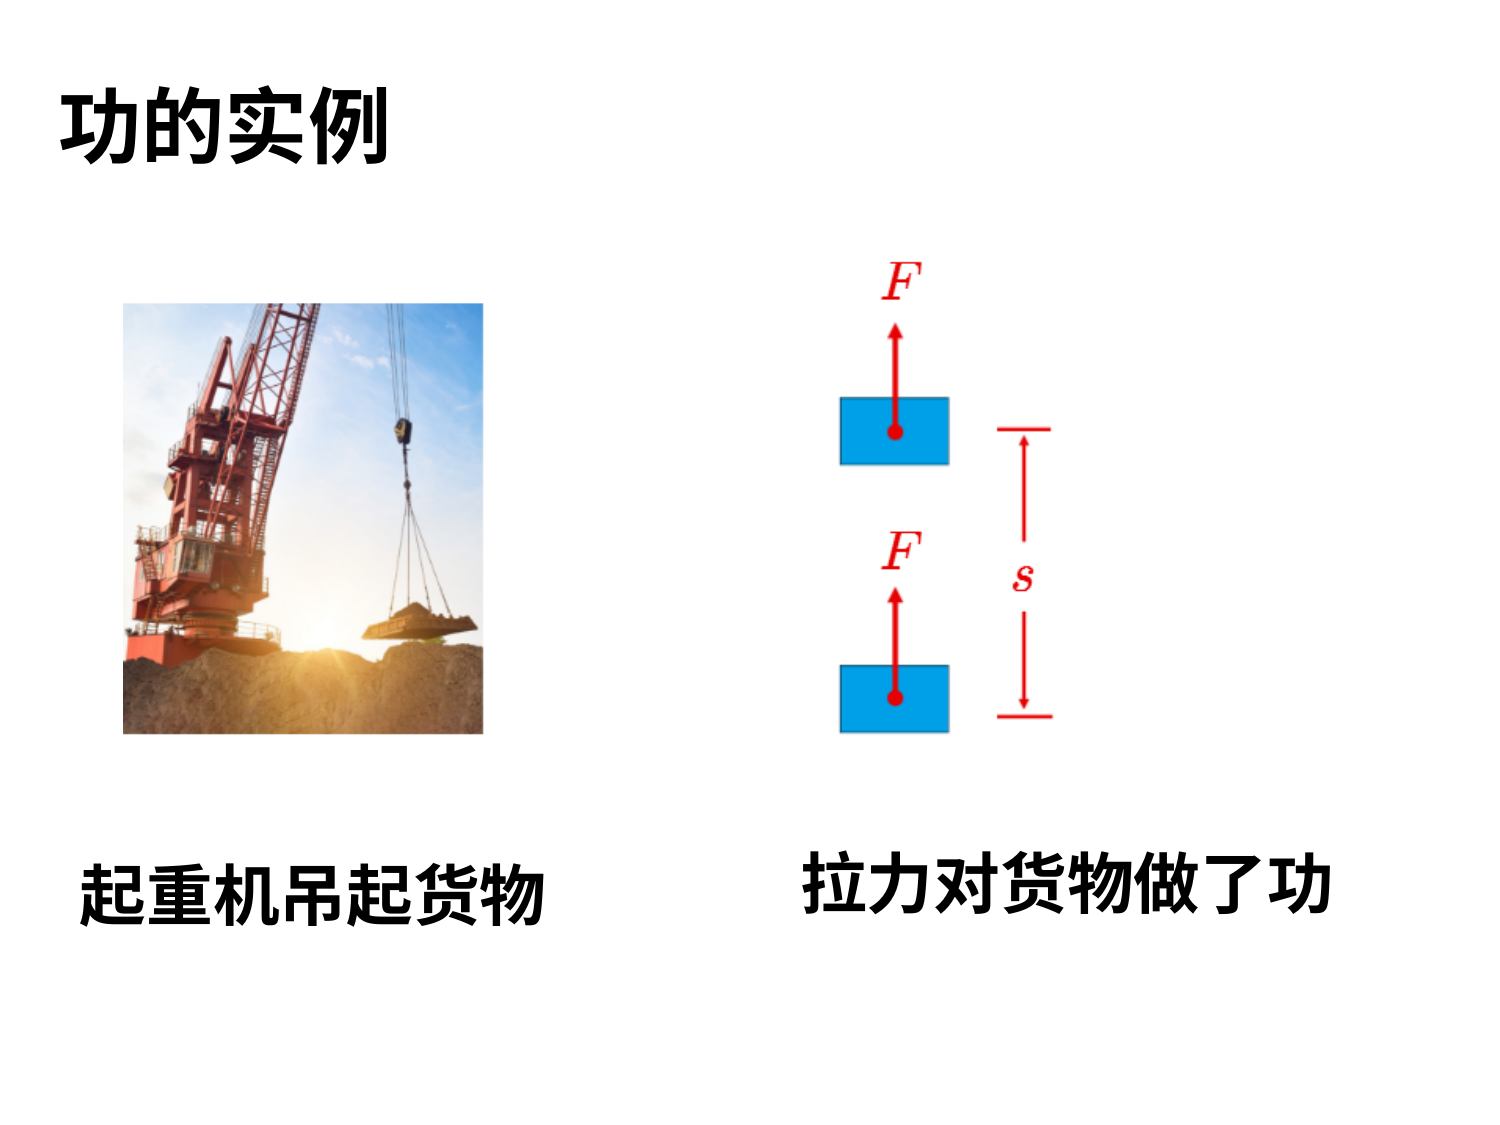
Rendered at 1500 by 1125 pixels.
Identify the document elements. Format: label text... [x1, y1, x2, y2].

text_box 功的实例 [43, 66, 407, 182]
picture [123, 302, 486, 736]
text_box 起重机吊起货物 [64, 845, 621, 941]
text_box 拉力对货物做了功 [785, 834, 1412, 929]
picture [820, 231, 1068, 756]
